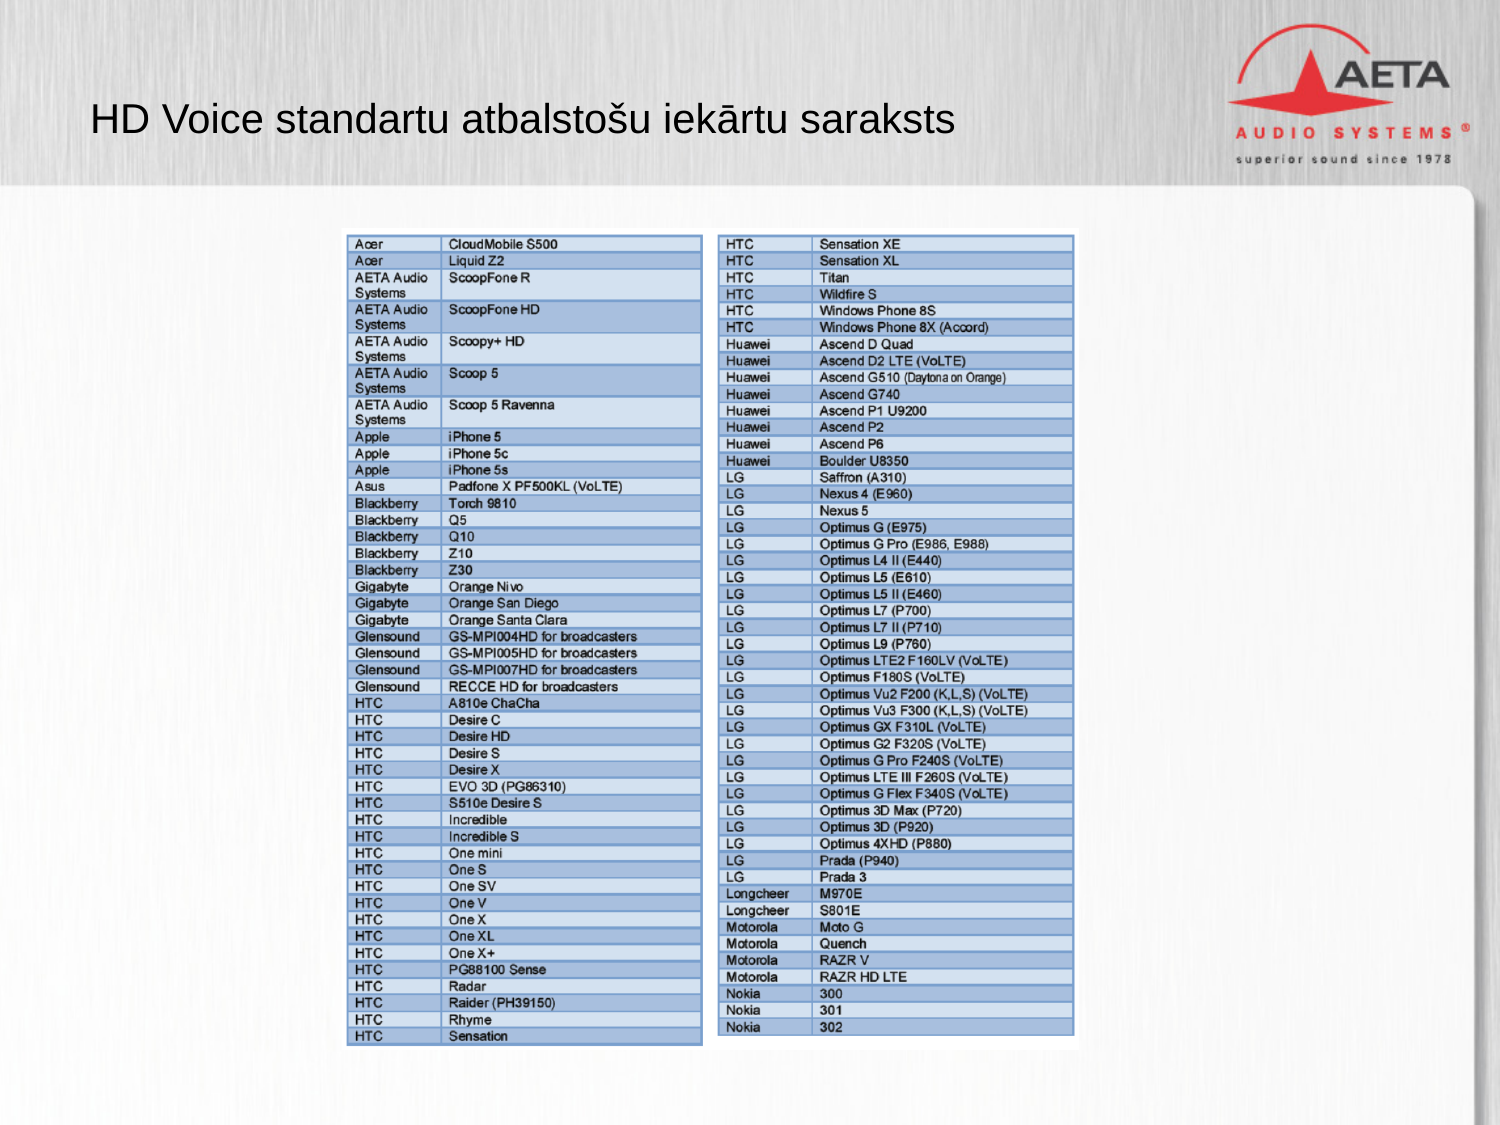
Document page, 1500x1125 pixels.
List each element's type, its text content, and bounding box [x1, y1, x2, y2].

text_box HD Voice standartu atbalstošu iekārtu saraksts [75, 47, 1253, 150]
picture [0, 0, 1500, 1125]
